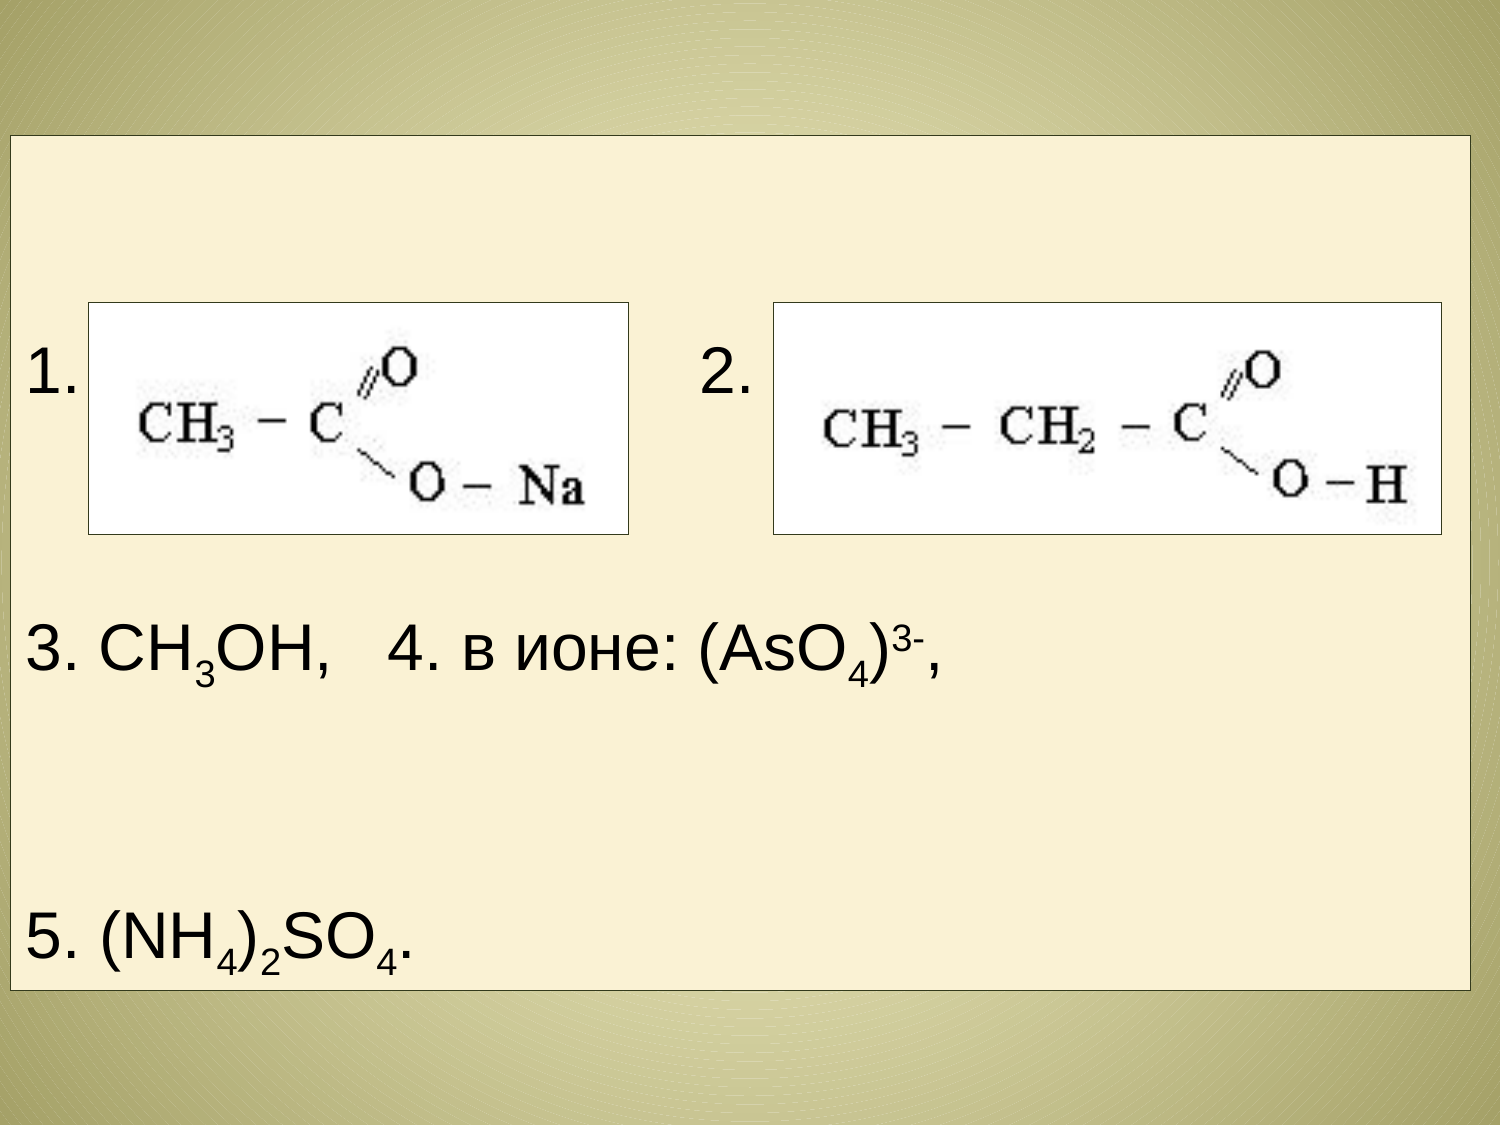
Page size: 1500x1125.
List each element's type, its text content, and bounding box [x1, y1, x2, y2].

picture [773, 302, 1442, 535]
picture [88, 302, 629, 535]
list 1. 2. 3. CH3OH, 4. в ионе: (AsO4)3-, 5. (NH4)2SO4. [10, 135, 1471, 991]
